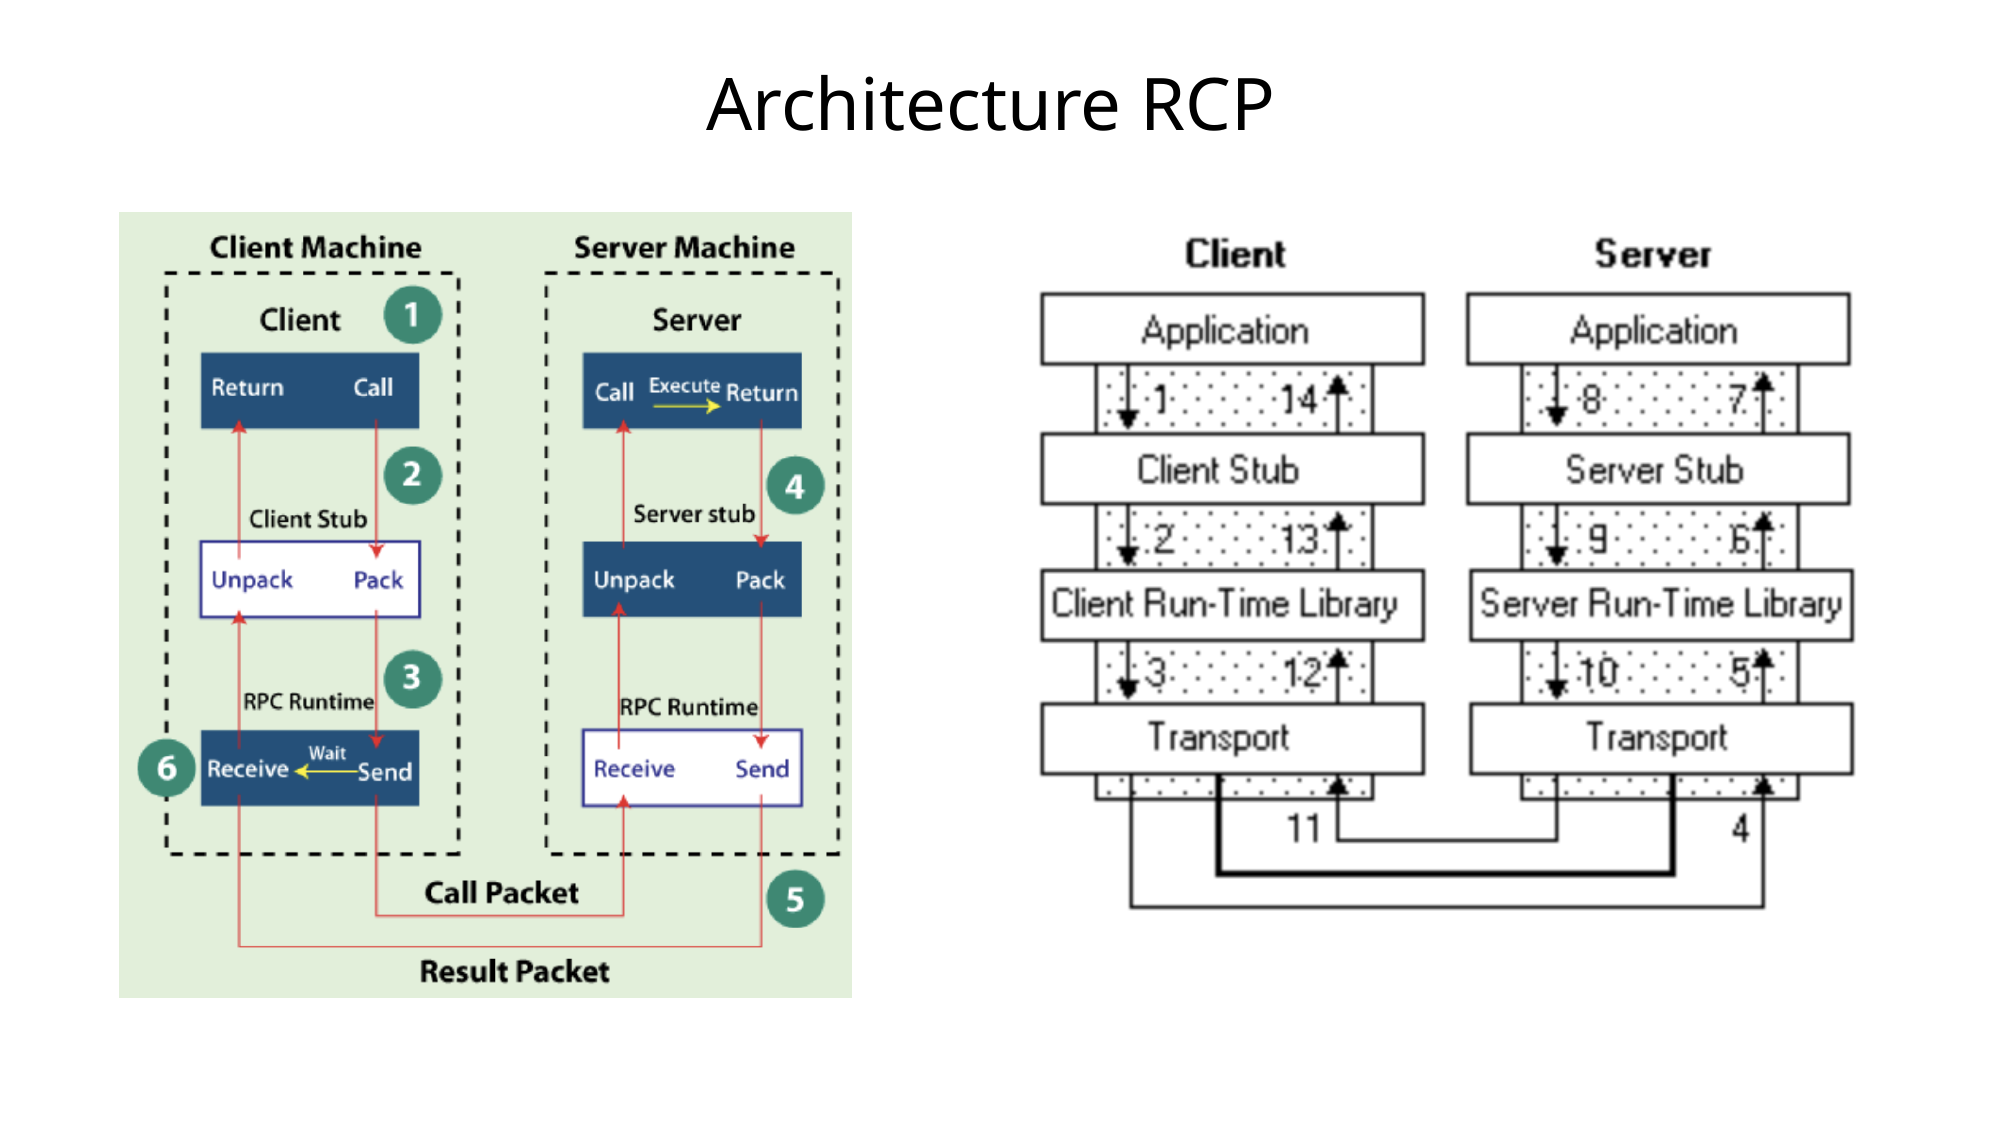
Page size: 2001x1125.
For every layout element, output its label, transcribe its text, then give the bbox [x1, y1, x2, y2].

picture [987, 188, 1943, 979]
picture [119, 212, 852, 1003]
title Architecture RCP [137, 59, 1863, 154]
